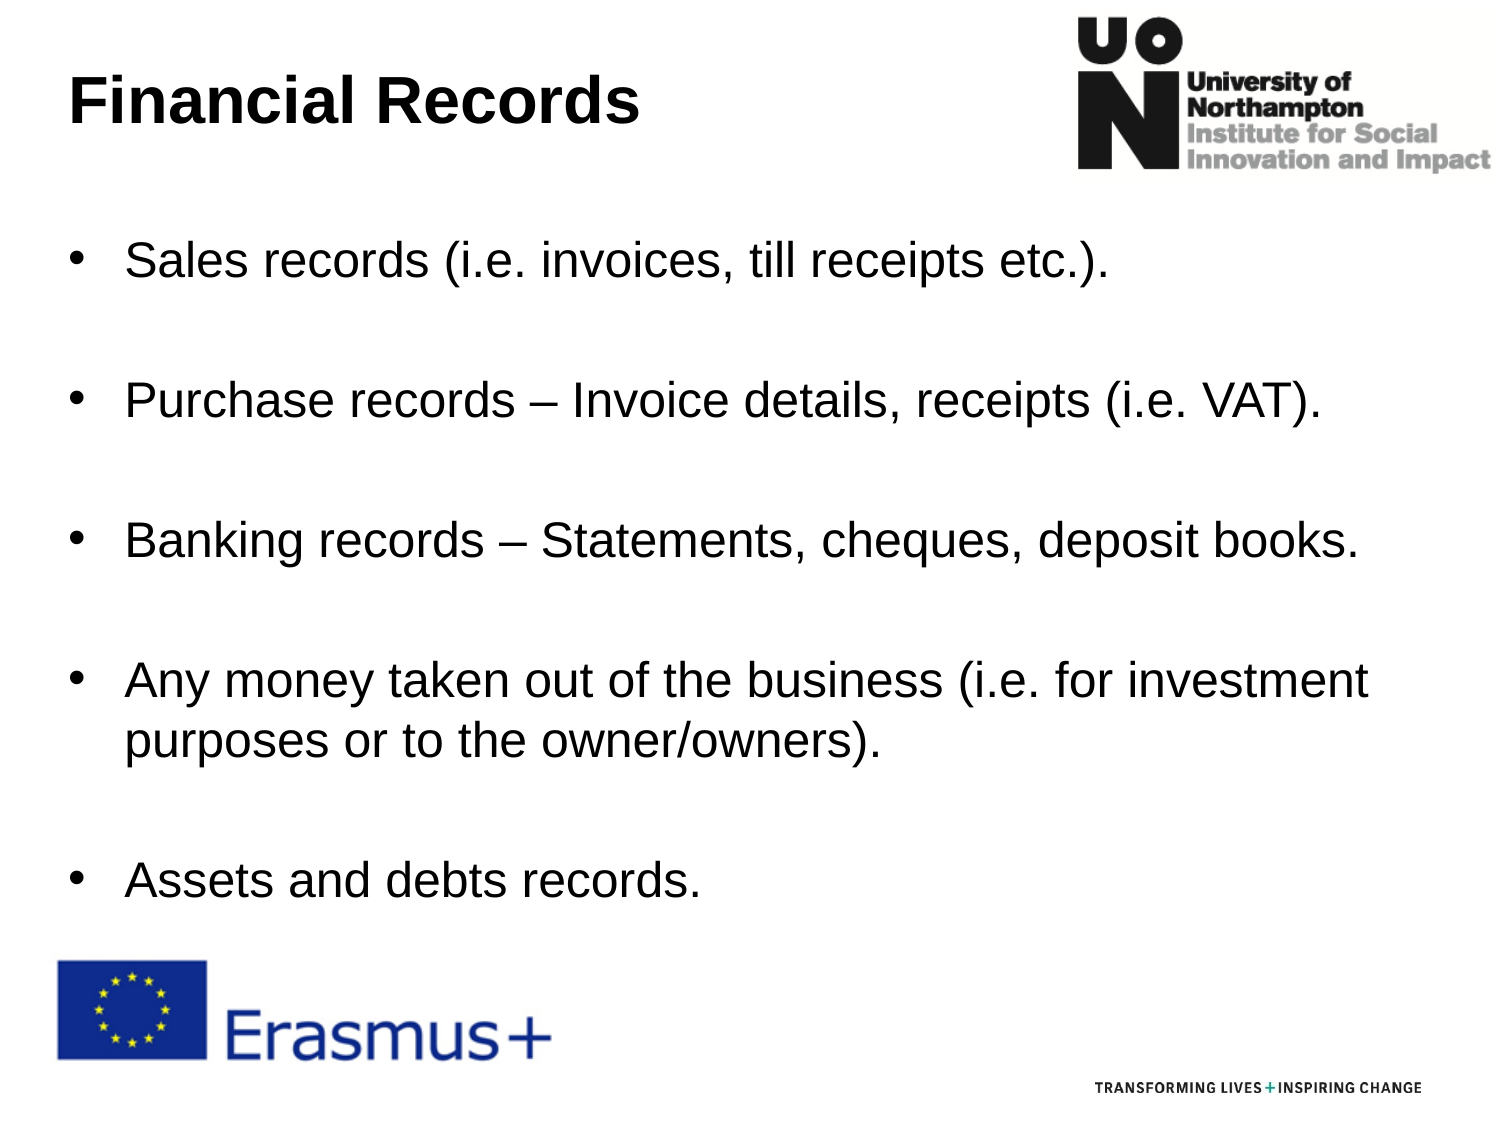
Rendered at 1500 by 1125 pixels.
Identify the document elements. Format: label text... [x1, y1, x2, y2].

picture [29, 932, 580, 1089]
title Financial Records [53, 3, 1404, 191]
picture [1095, 1082, 1421, 1093]
picture [1068, 6, 1499, 182]
list Sales records (i.e. invoices, till receipts etc.). Purchase records – Invoice details, receipts (i.e. VAT). Banking records – Statements, cheques, deposit books. Any money taken out of the business (i.e. for investment purposes or to the owner/owners). Assets and debts records. [53, 219, 1471, 1024]
